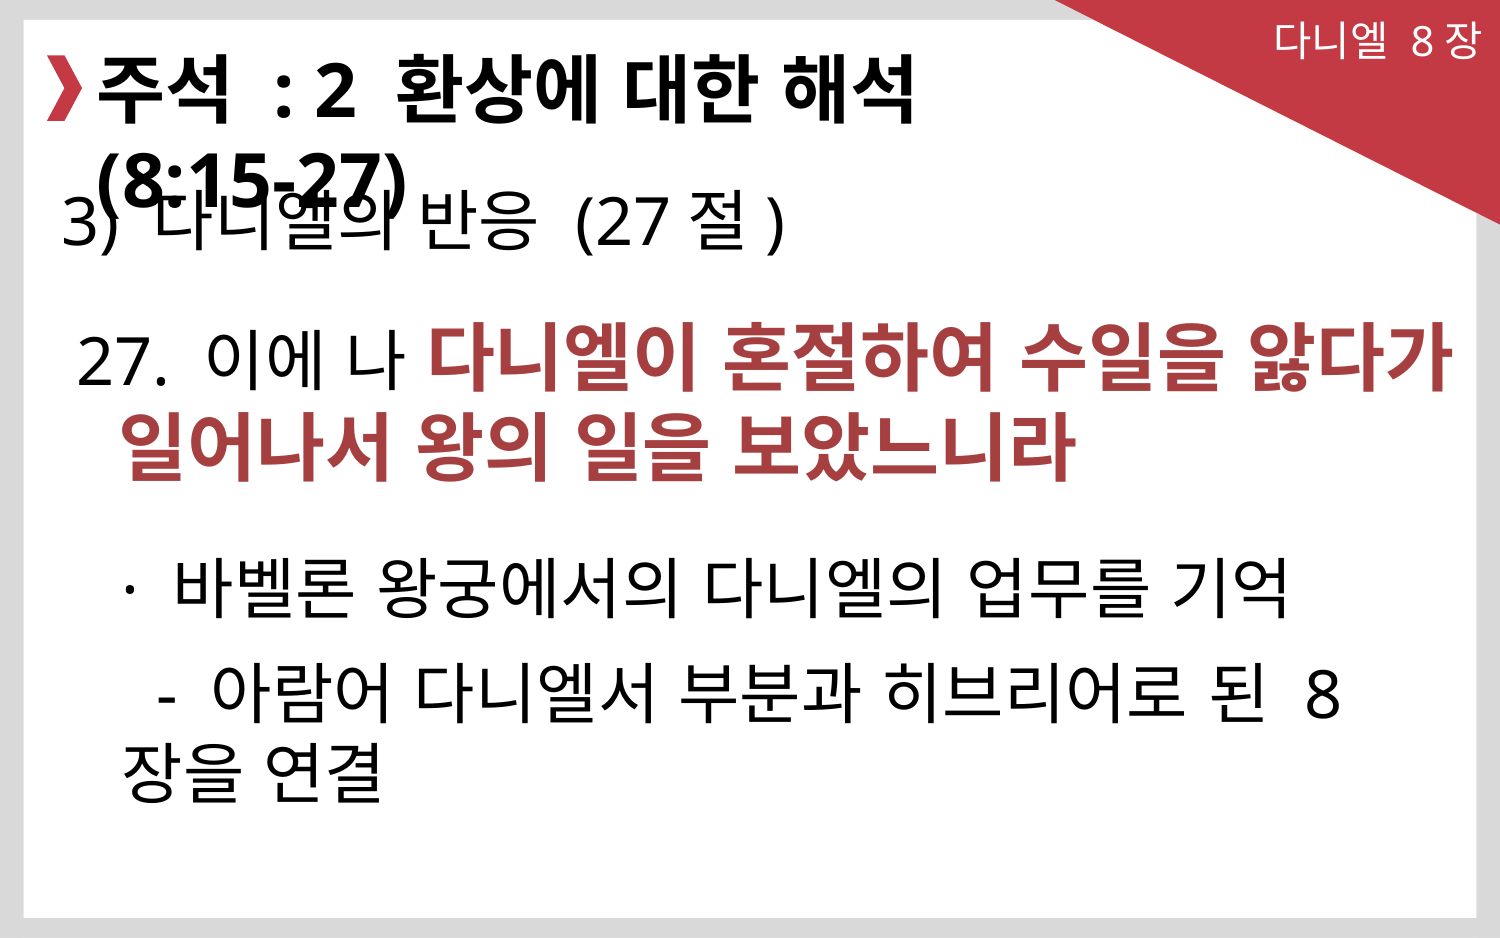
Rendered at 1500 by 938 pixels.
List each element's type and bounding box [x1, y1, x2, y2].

text_box [0, 0, 1500, 938]
